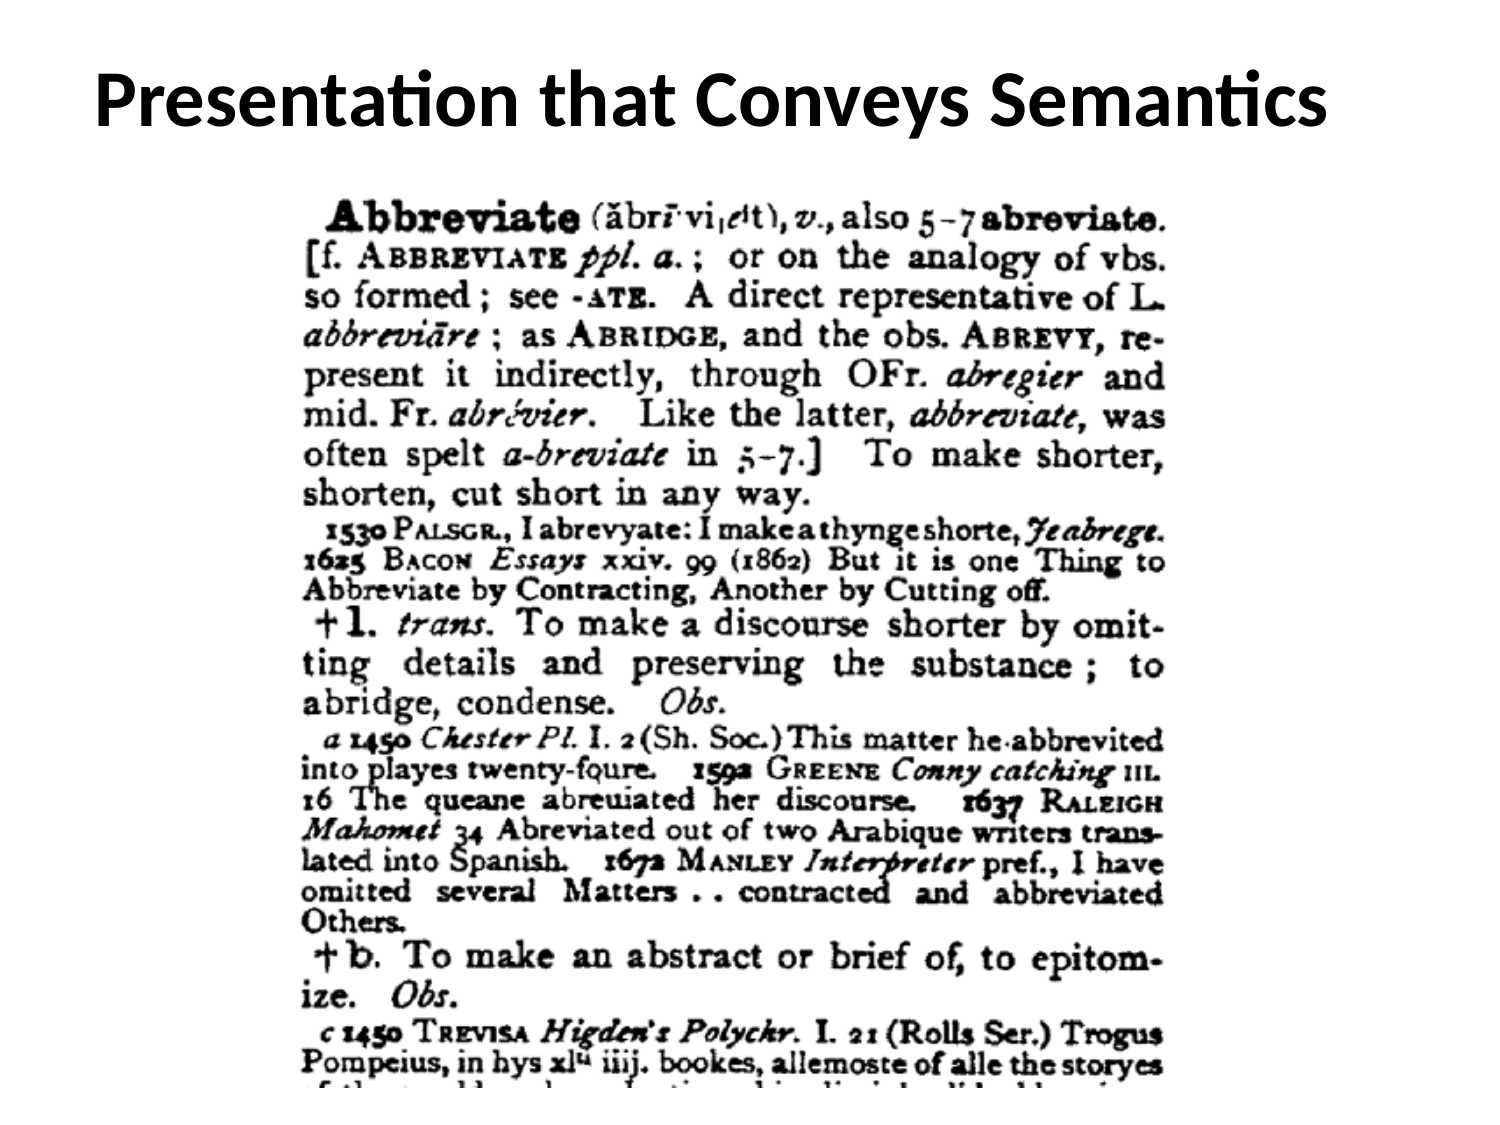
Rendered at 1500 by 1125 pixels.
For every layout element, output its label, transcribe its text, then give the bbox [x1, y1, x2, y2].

picture [283, 187, 1167, 1088]
title Presentation that Conveys Semantics [0, 0, 1425, 188]
